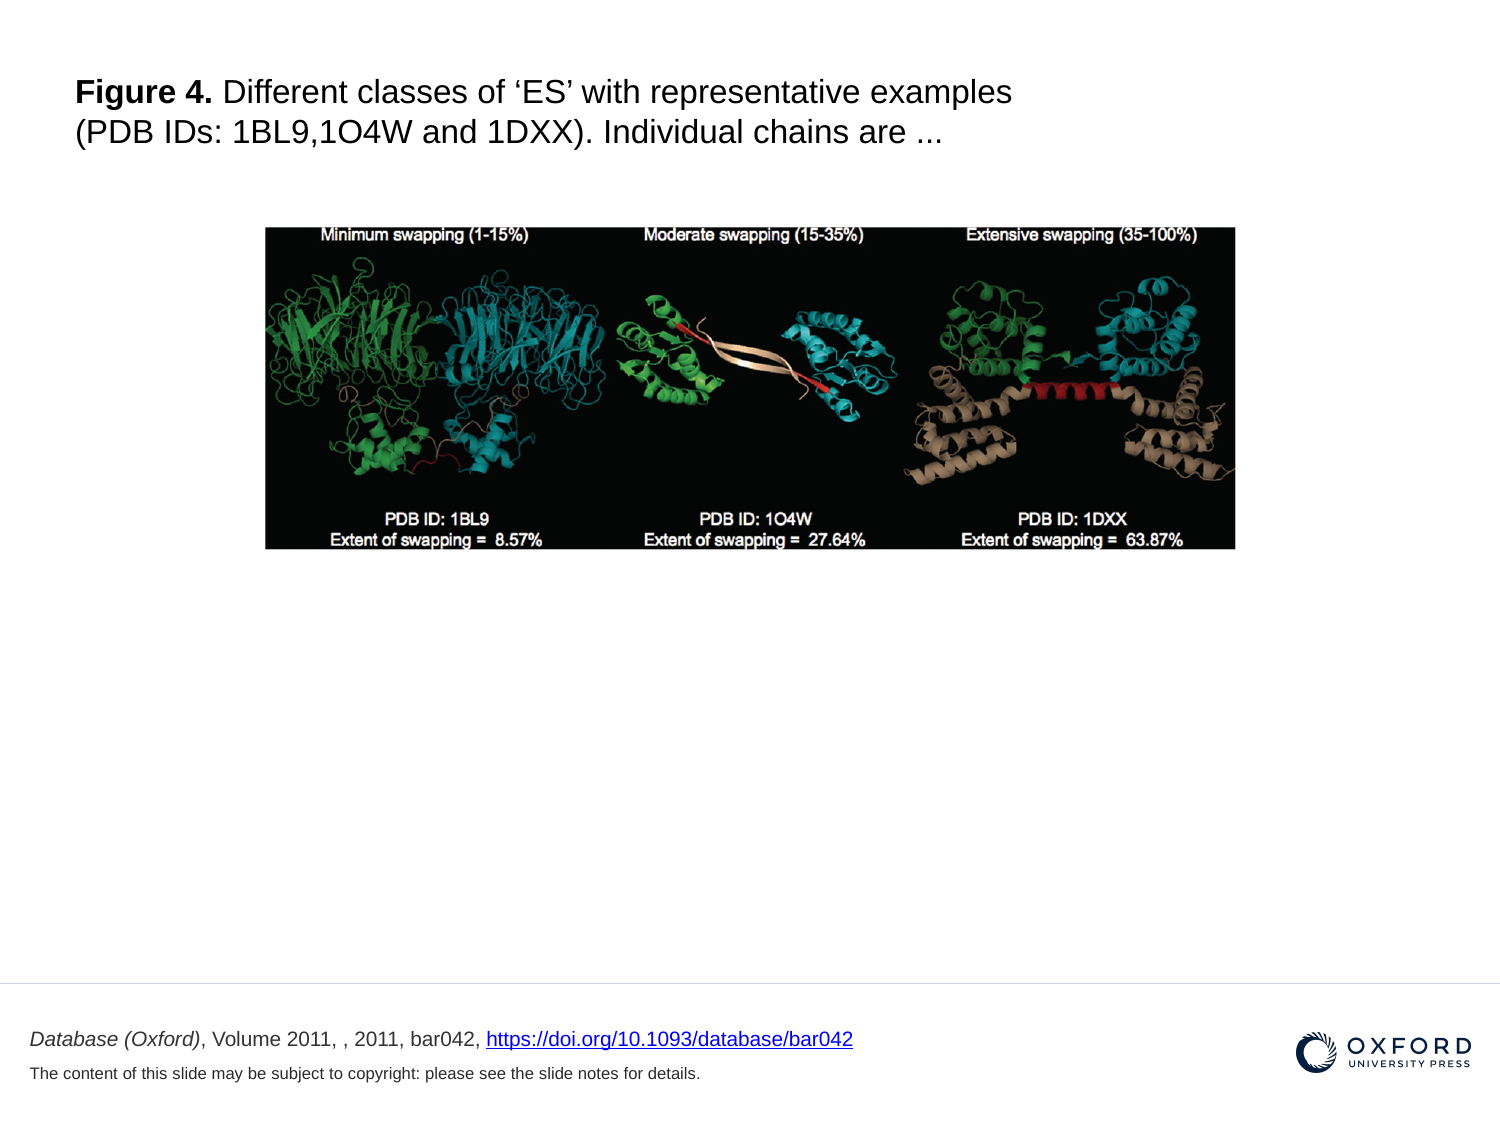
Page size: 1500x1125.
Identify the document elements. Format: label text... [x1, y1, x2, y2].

title Figure 4. Different classes of ‘ES’ with representative examples (PDB IDs: 1BL9,1O4W and 1DXX). Individual chains are ... [75, 69, 1078, 171]
picture [1296, 1032, 1471, 1073]
footer Database (Oxford), Volume 2011, , 2011, bar042, https://doi.org/10.1093/database/bar042 The content of this slide may be subject to copyright: please see the slide notes for details. [0, 983, 1260, 1125]
picture [262, 224, 1238, 552]
